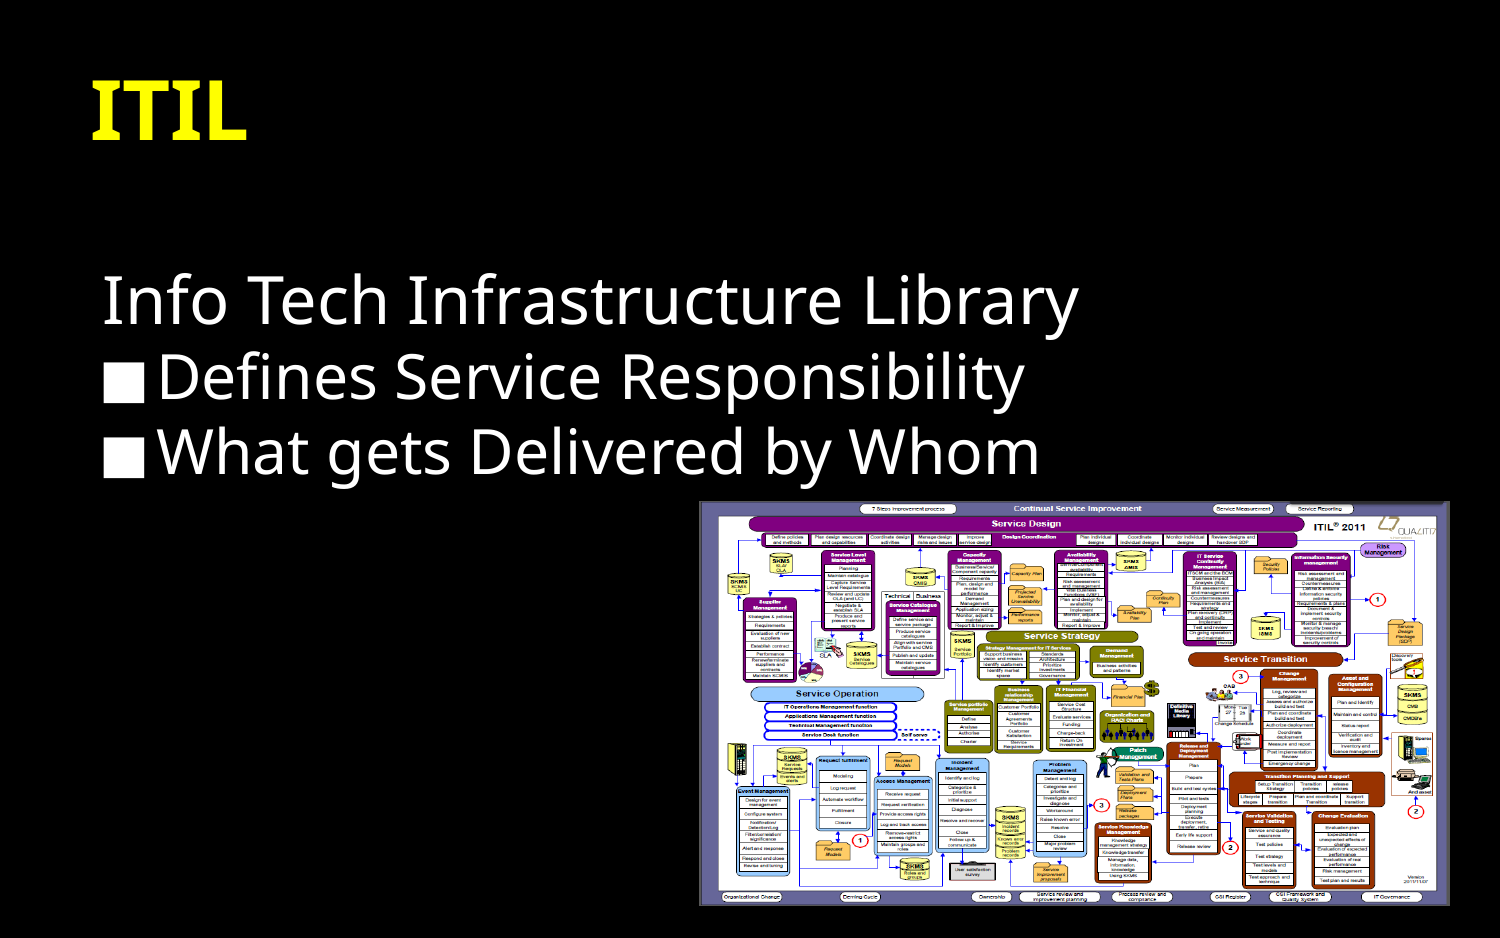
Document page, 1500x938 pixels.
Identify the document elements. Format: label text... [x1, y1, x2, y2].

picture [699, 501, 1450, 906]
title ITIL [75, 21, 1425, 193]
list Info Tech Infrastructure Library Defines Service Responsibility What gets Delivered by Whom [75, 242, 1425, 875]
